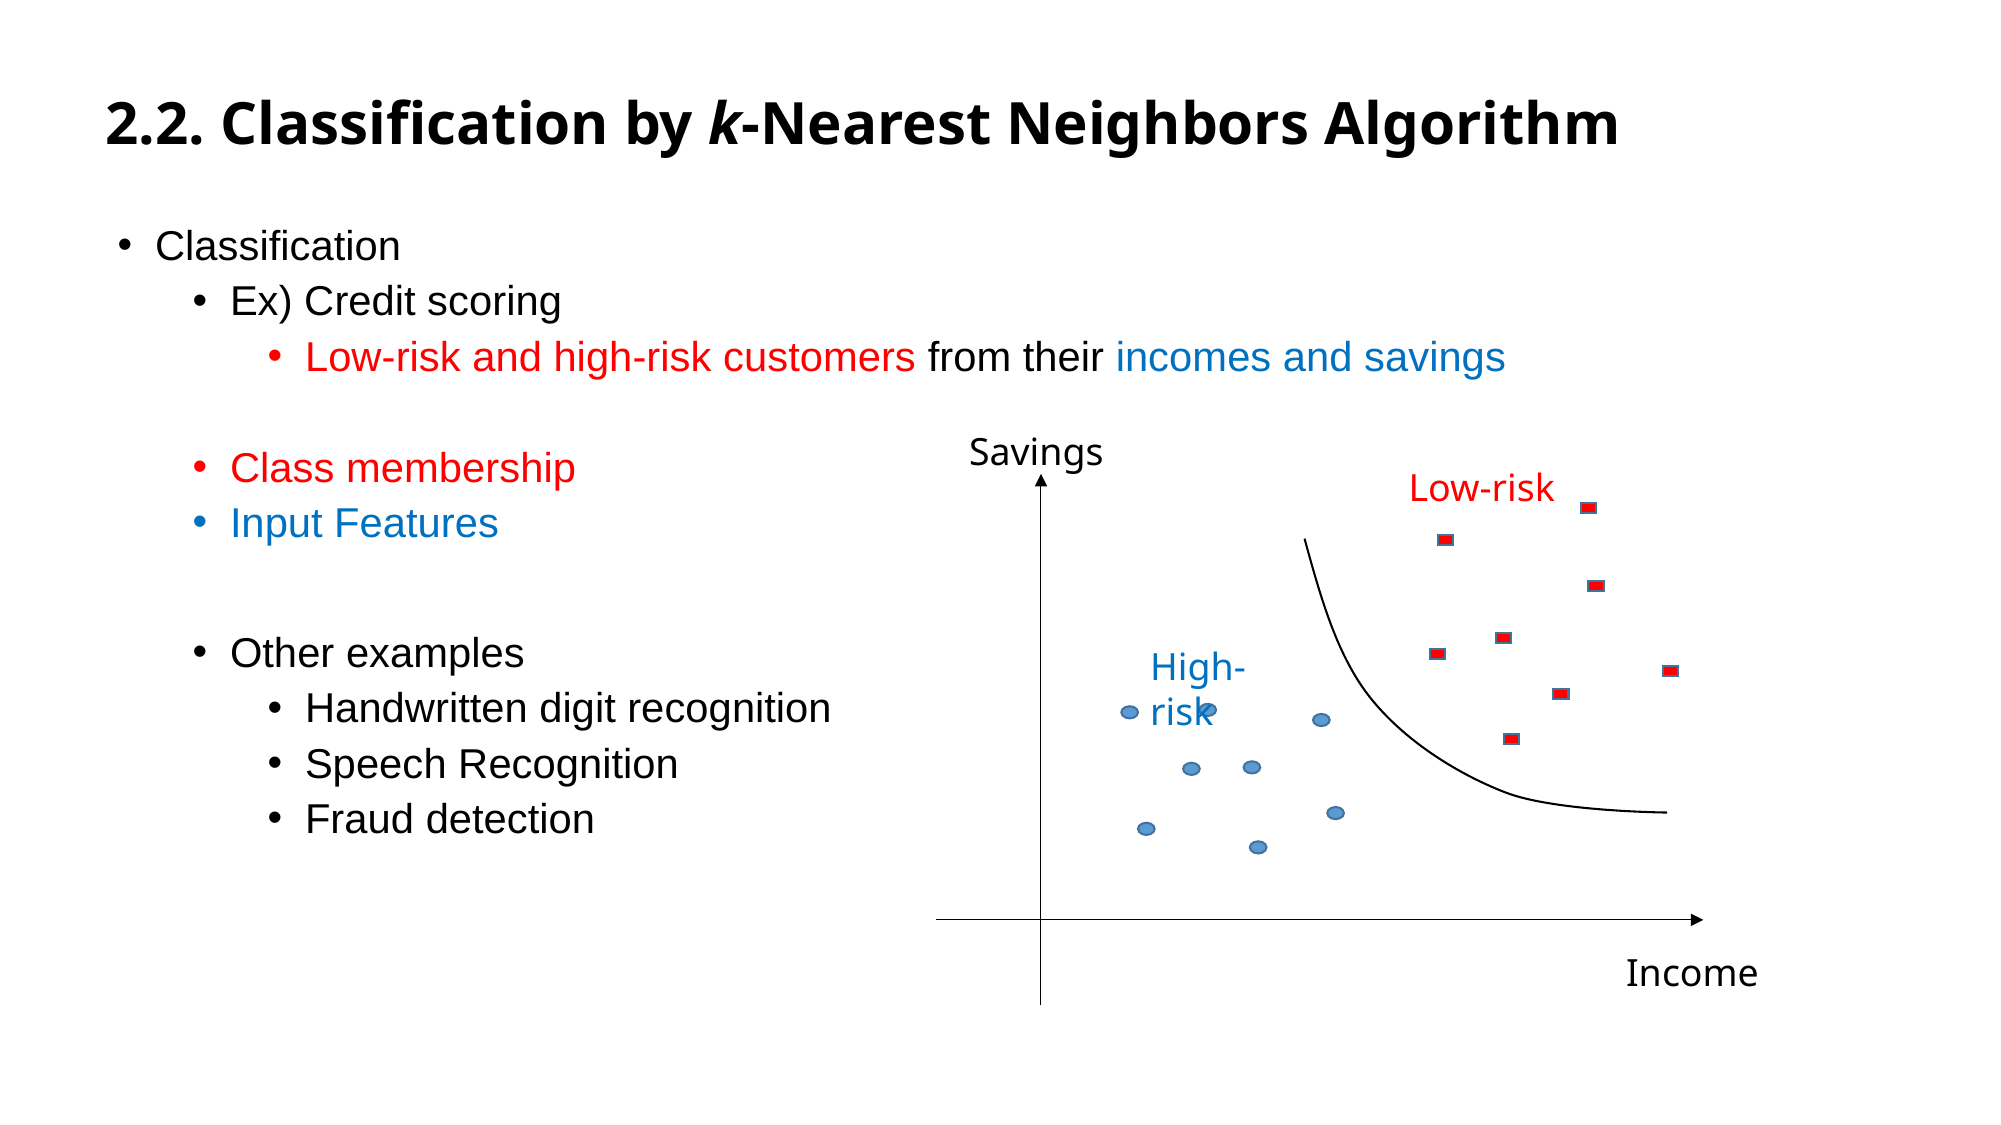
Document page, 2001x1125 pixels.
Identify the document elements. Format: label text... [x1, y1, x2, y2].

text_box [936, 420, 1792, 1005]
title 2.2. Classification by k-Nearest Neighbors Algorithm [90, 78, 1816, 172]
list Classification Ex) Credit scoring Low-risk and high-risk customers from their incomes and savings Class membership Input Features Other examples Handwritten digit recognition Speech Recognition Fraud detection [102, 216, 1578, 1047]
